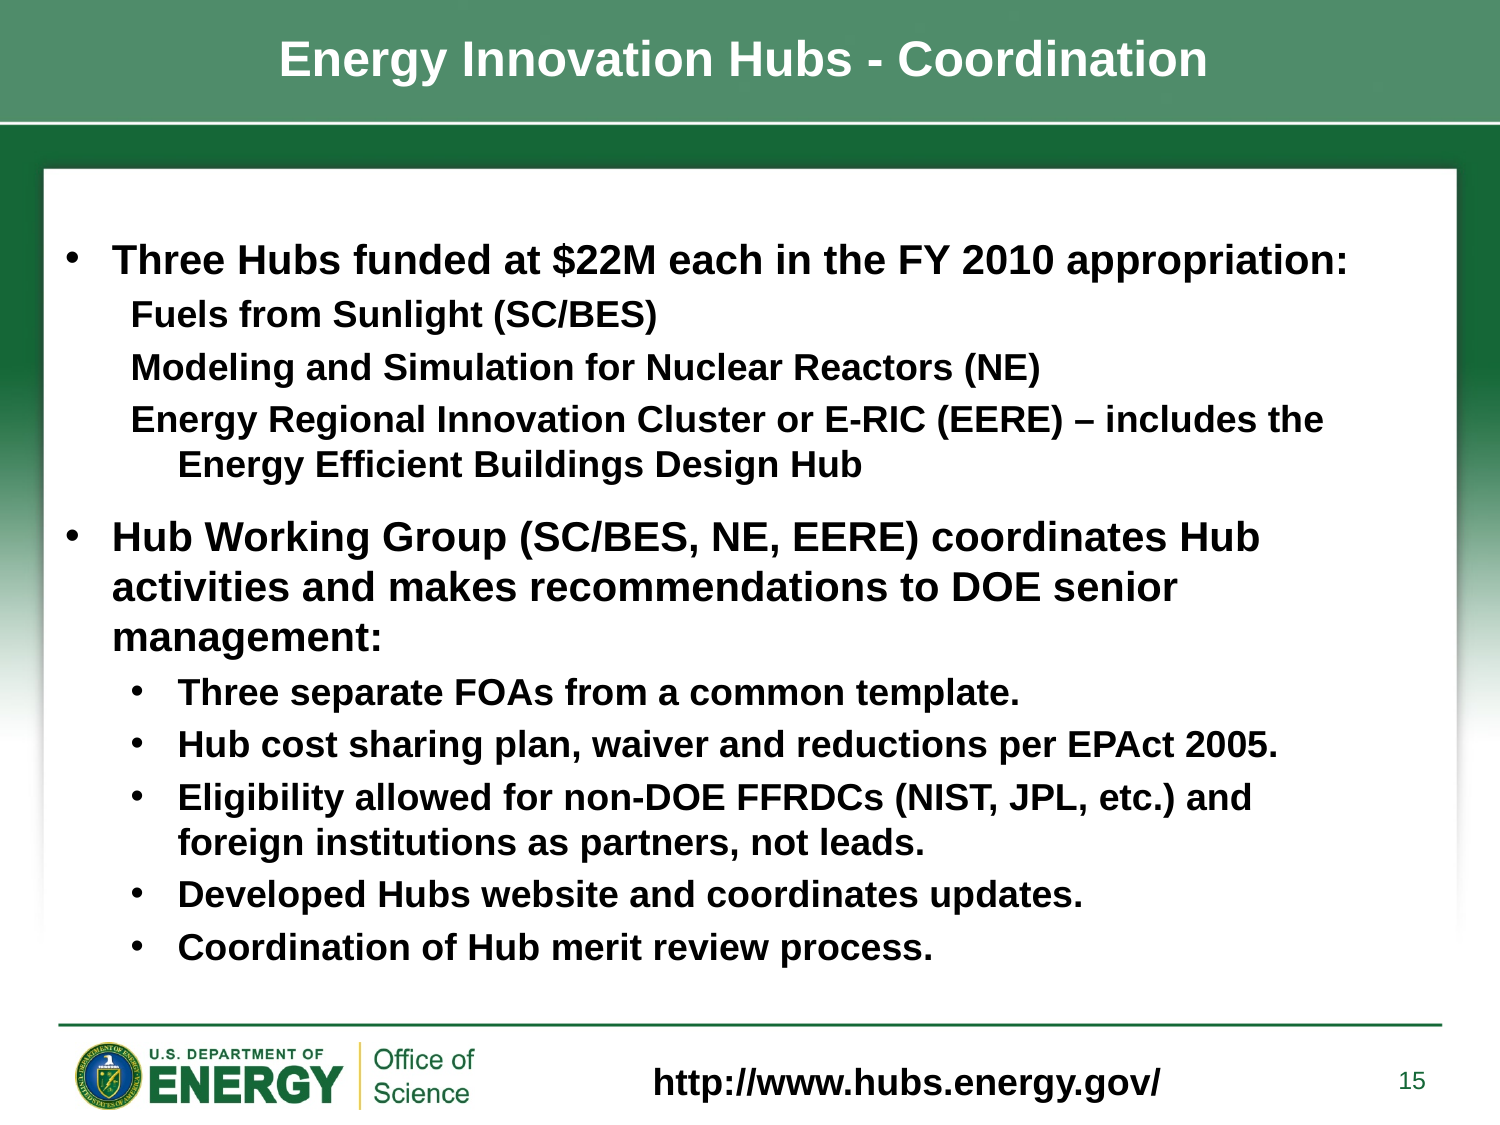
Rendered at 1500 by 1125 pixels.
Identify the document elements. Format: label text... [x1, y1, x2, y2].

picture [0, 0, 1500, 1125]
text_box 15 [1374, 1049, 1450, 1110]
title Energy Innovation Hubs - Coordination [62, 0, 1426, 151]
text_box http://www.hubs.energy.gov/ [637, 1049, 1275, 1125]
list Three Hubs funded at $22M each in the FY 2010 appropriation: Fuels from Sunlight (SC/BES) Modeling and Simulation for Nuclear Reactors (NE) Energy Regional Innovation Cluster or E-RIC (EERE) – includes the Energy Efficient Buildings Design Hub Hub Working Group (SC/BES, NE, EERE) coordinates Hub activities and makes recommendations to DOE senior management: Three separate FOAs from a common template. Hub cost sharing plan, waiver and reductions per EPAct 2005. Eligibility allowed for non-DOE FFRDCs (NIST, JPL, etc.) and foreign institutions as partners, not leads. Developed Hubs website and coordinates updates. Coordination of Hub merit review process. [49, 224, 1401, 688]
